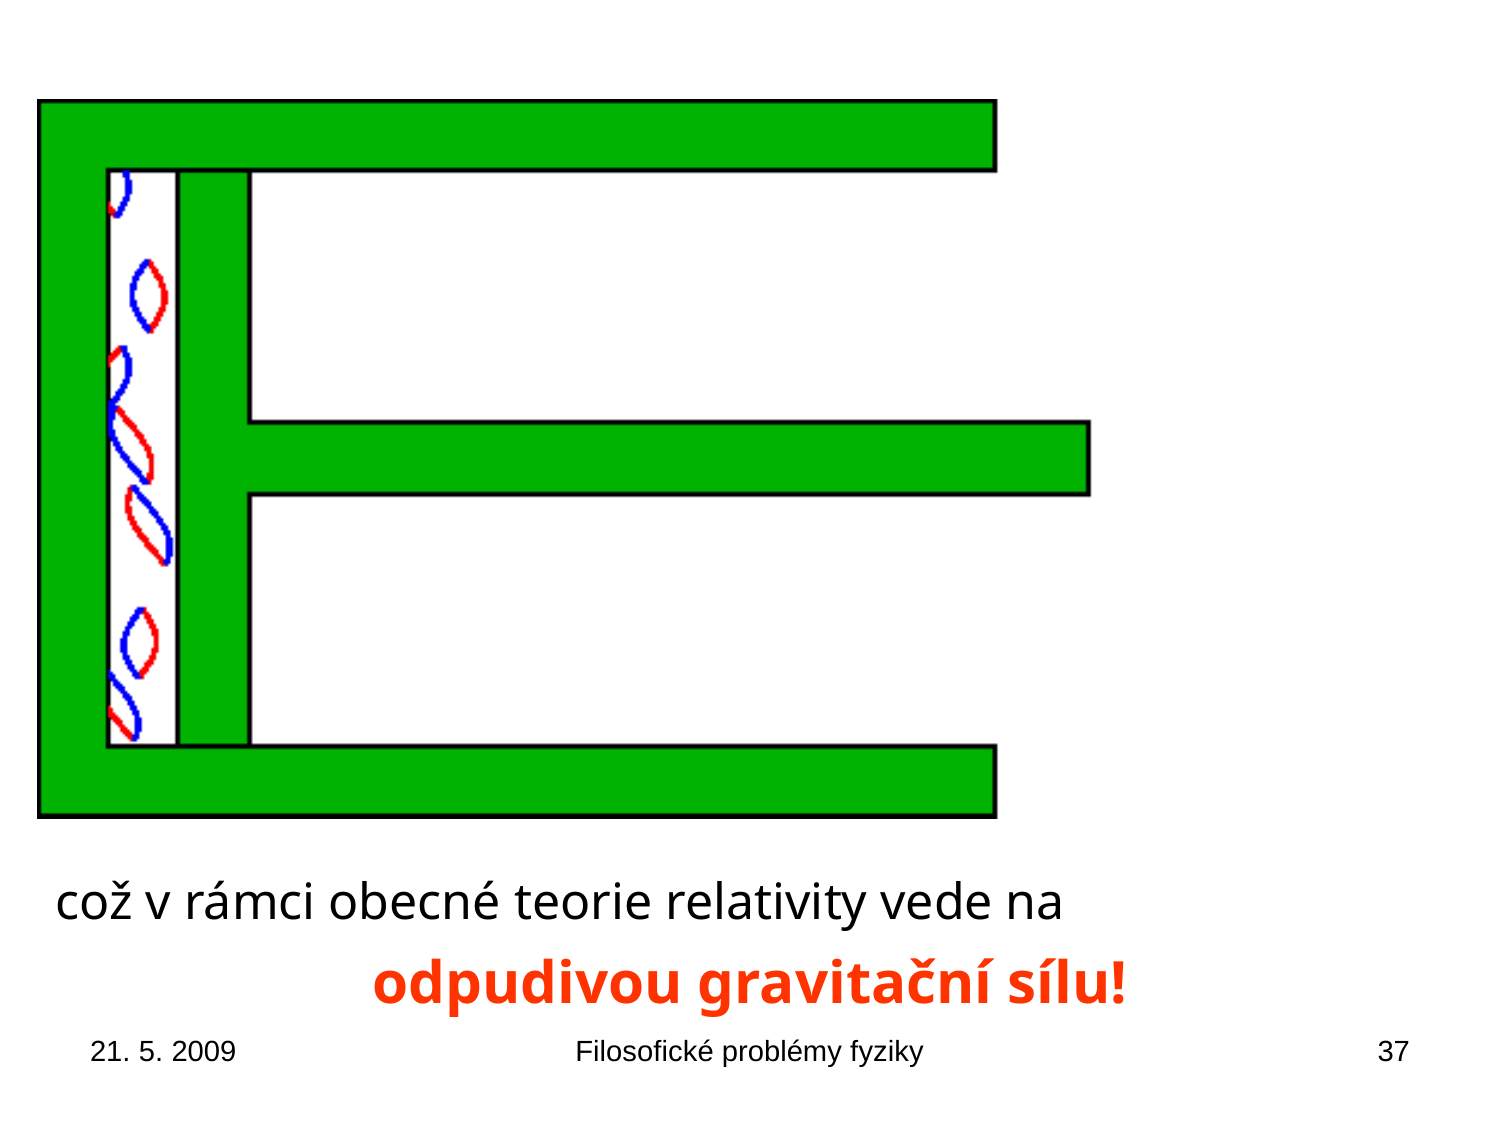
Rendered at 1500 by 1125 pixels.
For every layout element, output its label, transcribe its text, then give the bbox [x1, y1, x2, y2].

slide_number 37 [1074, 1024, 1425, 1103]
slide_number 21. 5. 2009 [75, 1024, 425, 1103]
footer Filosofické problémy fyziky [512, 1024, 988, 1103]
text_box což v rámci obecné teorie relativity vede na [40, 862, 1081, 938]
text_box odpudivou gravitační sílu! [357, 937, 1143, 1023]
picture [37, 99, 1475, 819]
